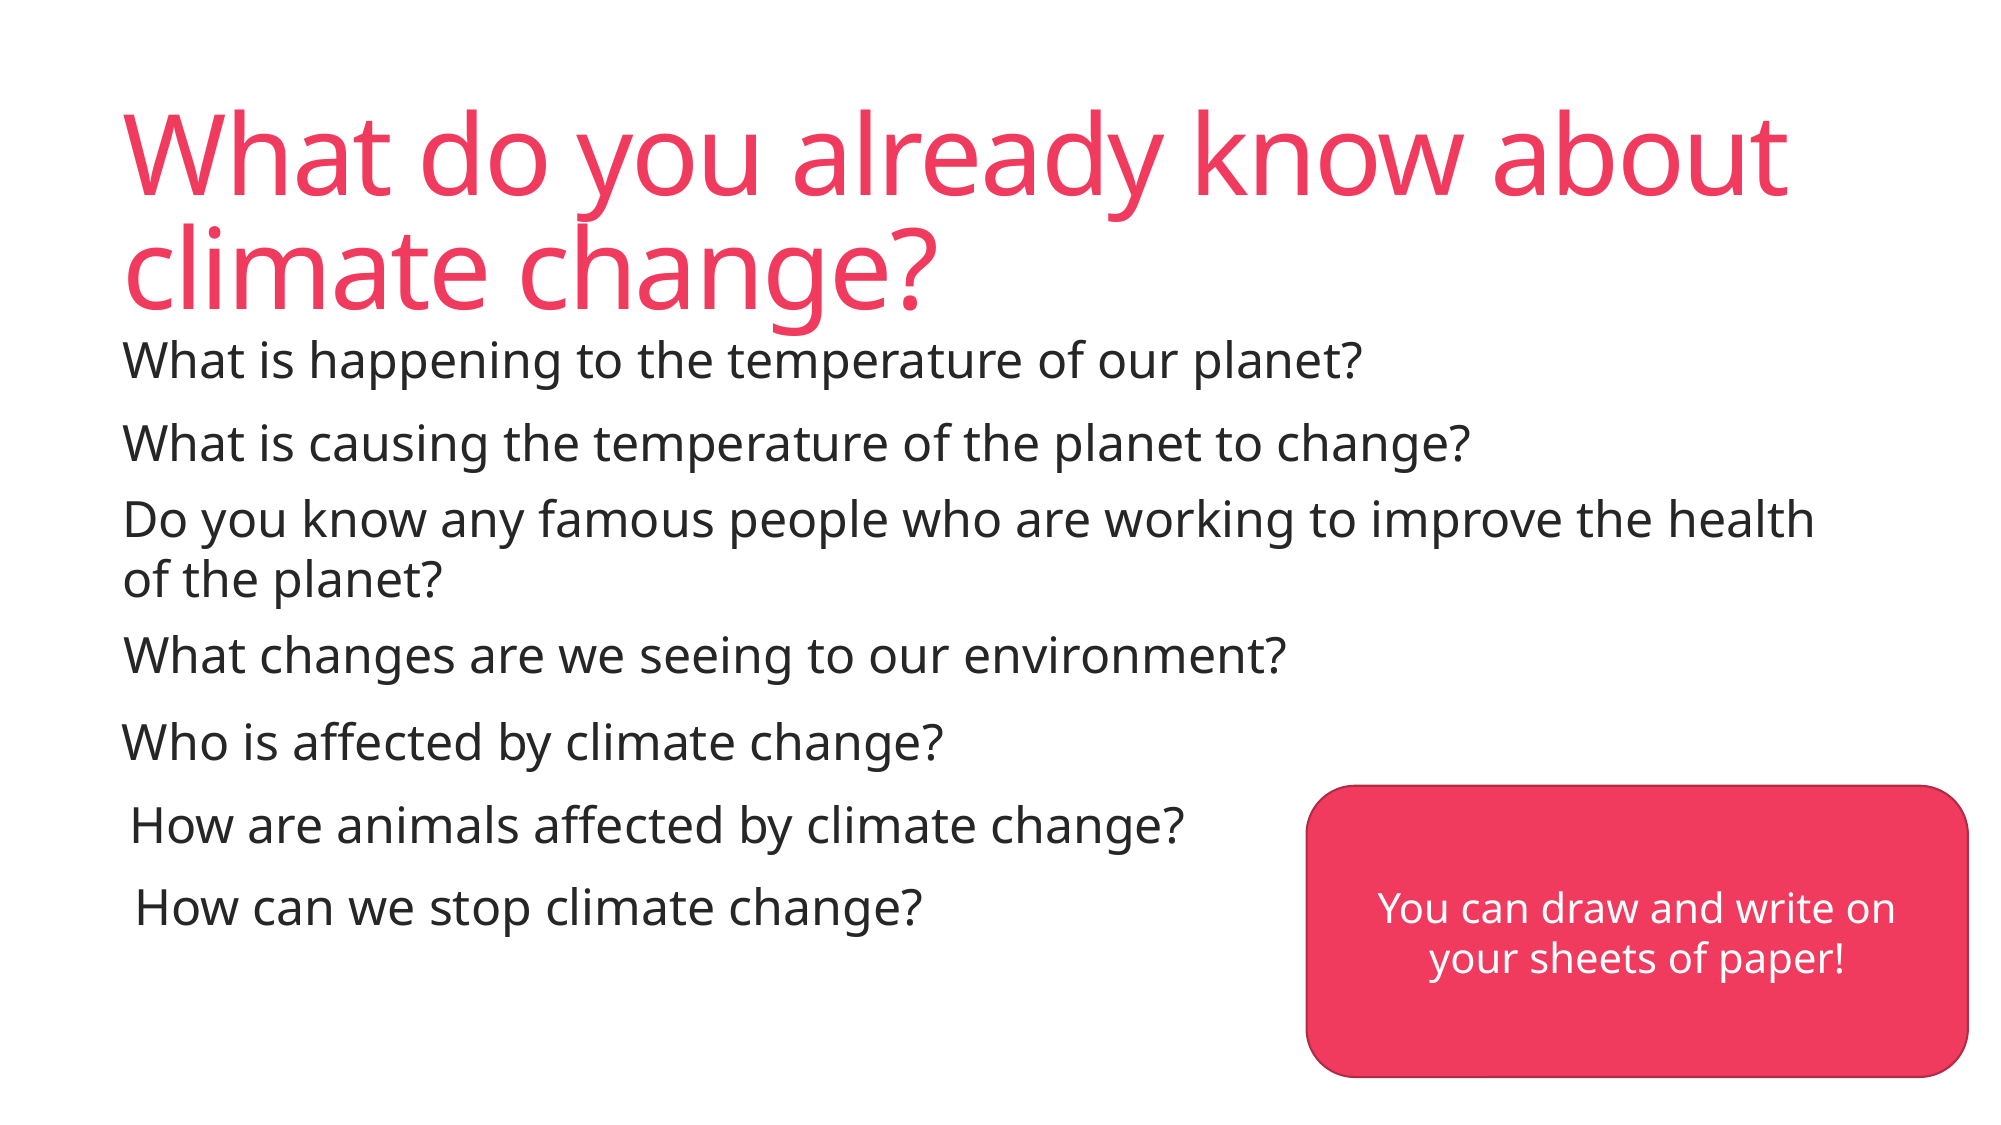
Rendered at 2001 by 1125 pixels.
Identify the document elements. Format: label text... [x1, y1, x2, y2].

title What do you already know about climate change? [107, 81, 1875, 354]
text_box What is causing the temperature of the planet to change? [107, 403, 1668, 479]
text_box You can draw and write on your sheets of paper! [1305, 784, 1969, 1079]
text_box How are animals affected by climate change? [114, 785, 1315, 861]
list What is happening to the temperature of our planet? [107, 329, 1874, 405]
text_box Do you know any famous people who are working to improve the health of the planet? [107, 480, 1837, 616]
text_box Who is affected by climate change? [106, 703, 1054, 779]
text_box How can we stop climate change? [119, 867, 1186, 943]
text_box What changes are we seeing to our environment? [108, 616, 1572, 692]
